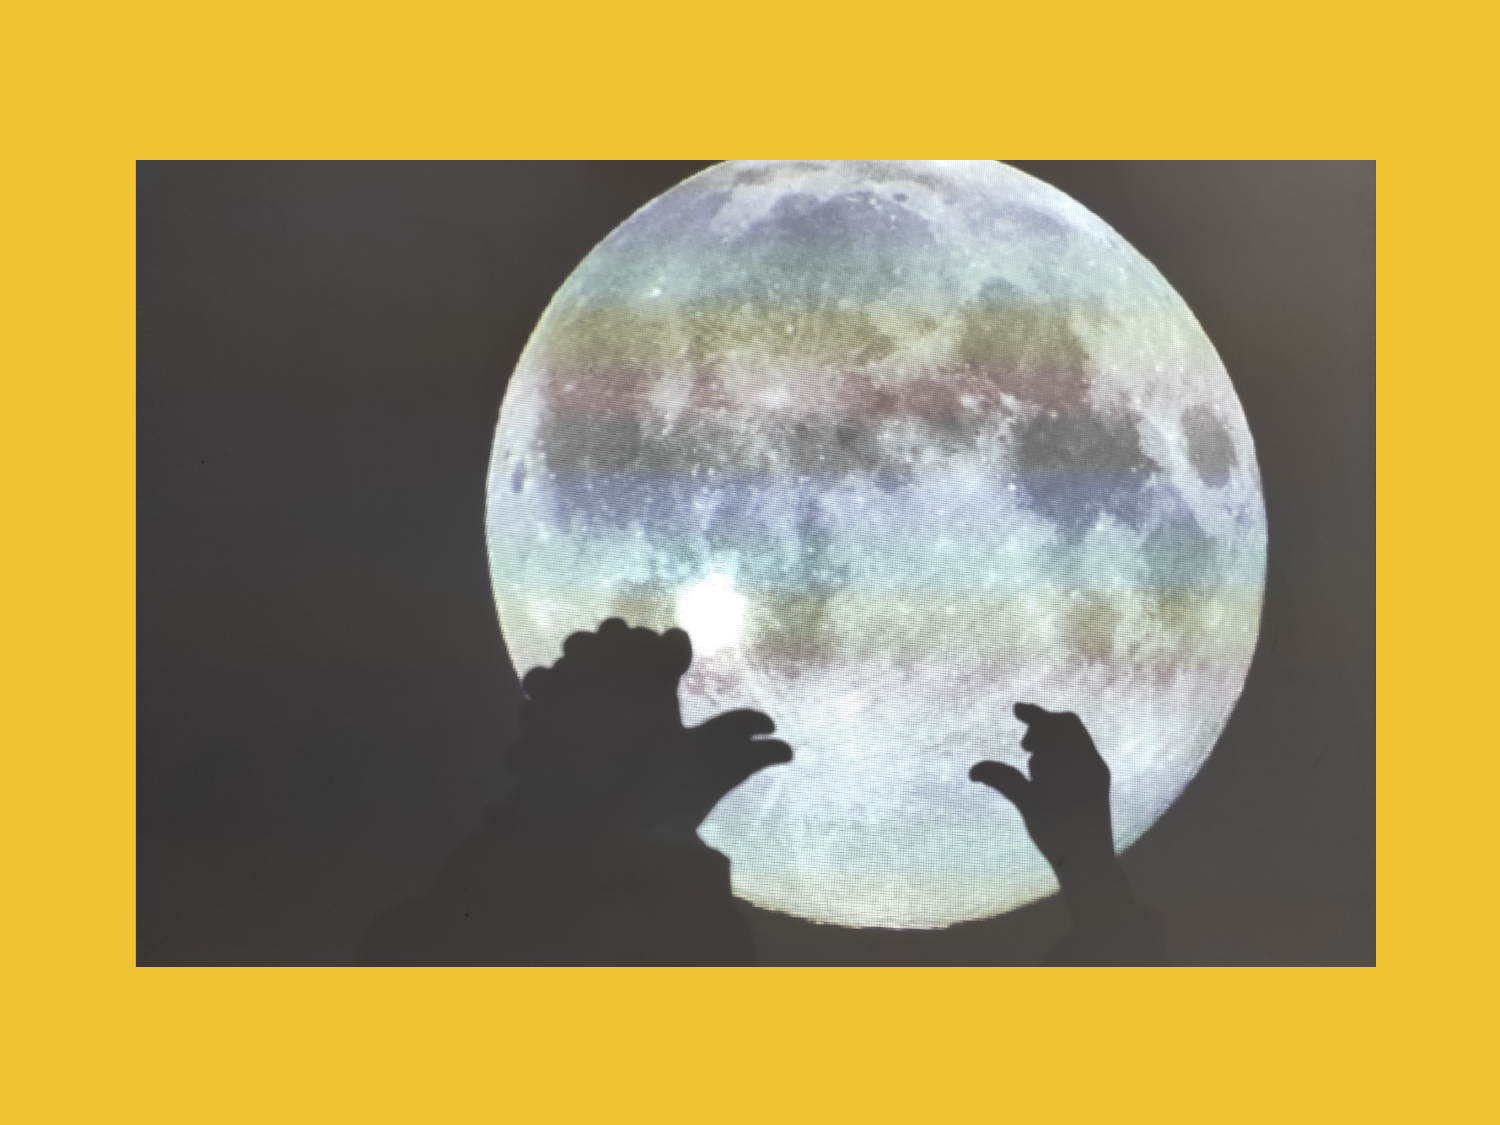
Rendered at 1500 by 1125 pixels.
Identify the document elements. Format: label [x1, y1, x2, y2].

picture [135, 160, 1377, 967]
